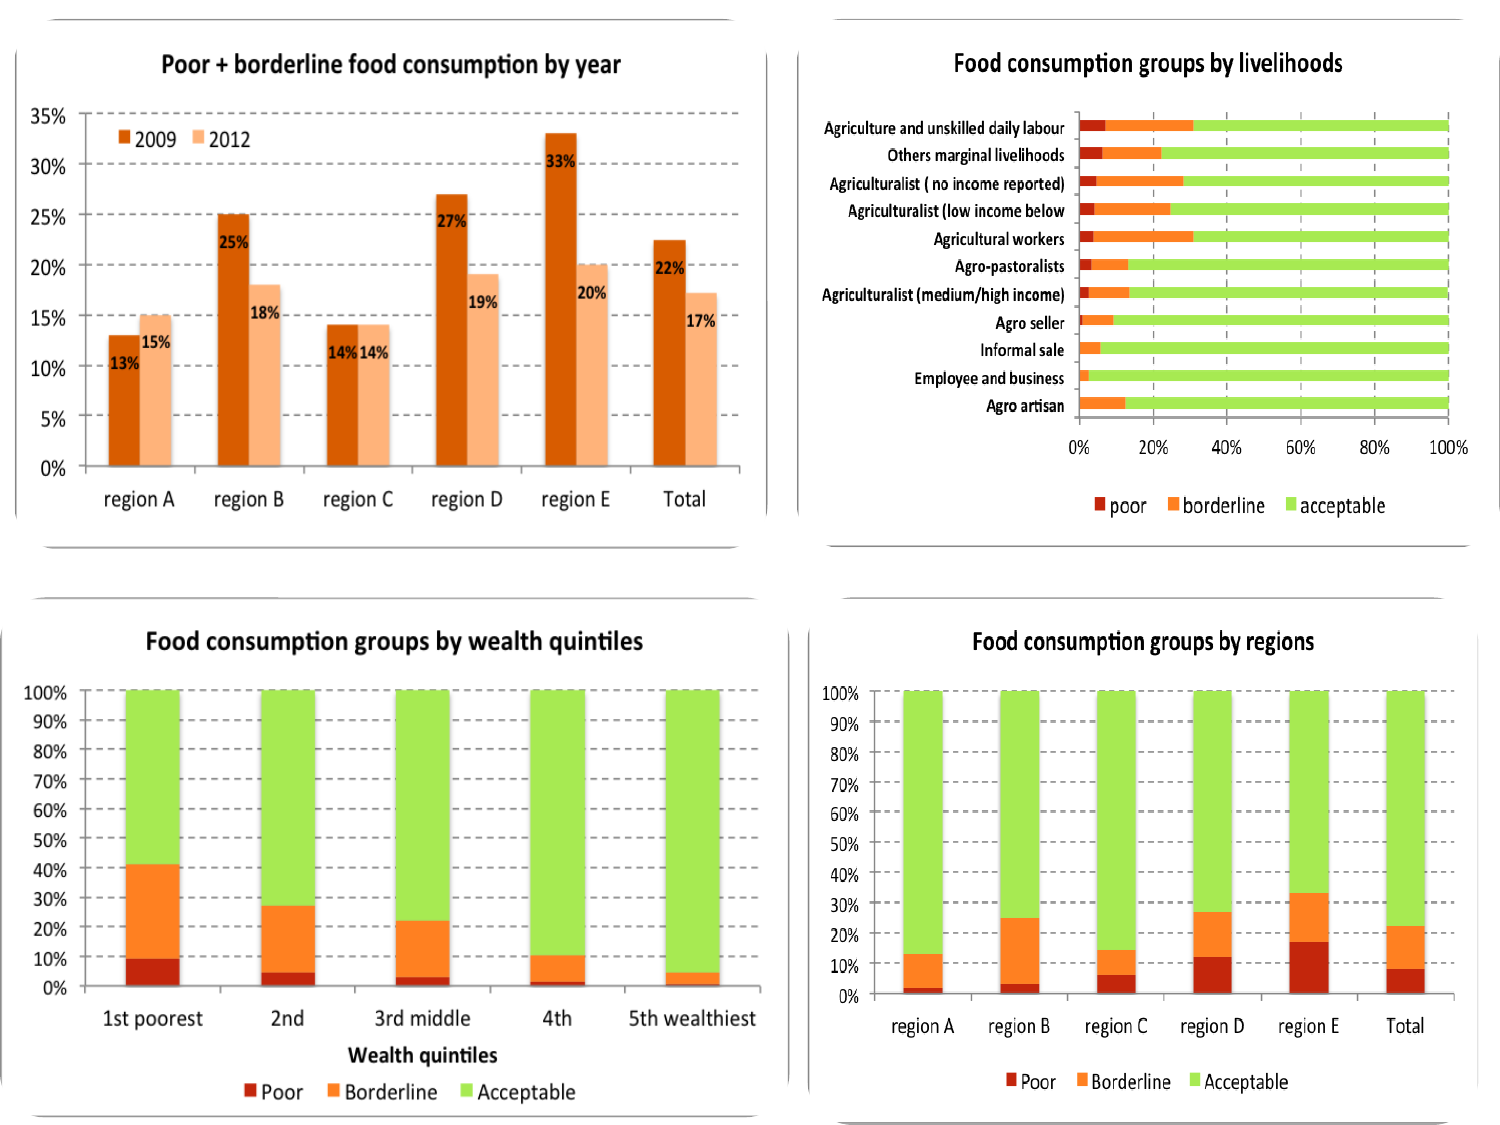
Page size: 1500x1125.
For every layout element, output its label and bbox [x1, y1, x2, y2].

text_box [0, 18, 1500, 1125]
